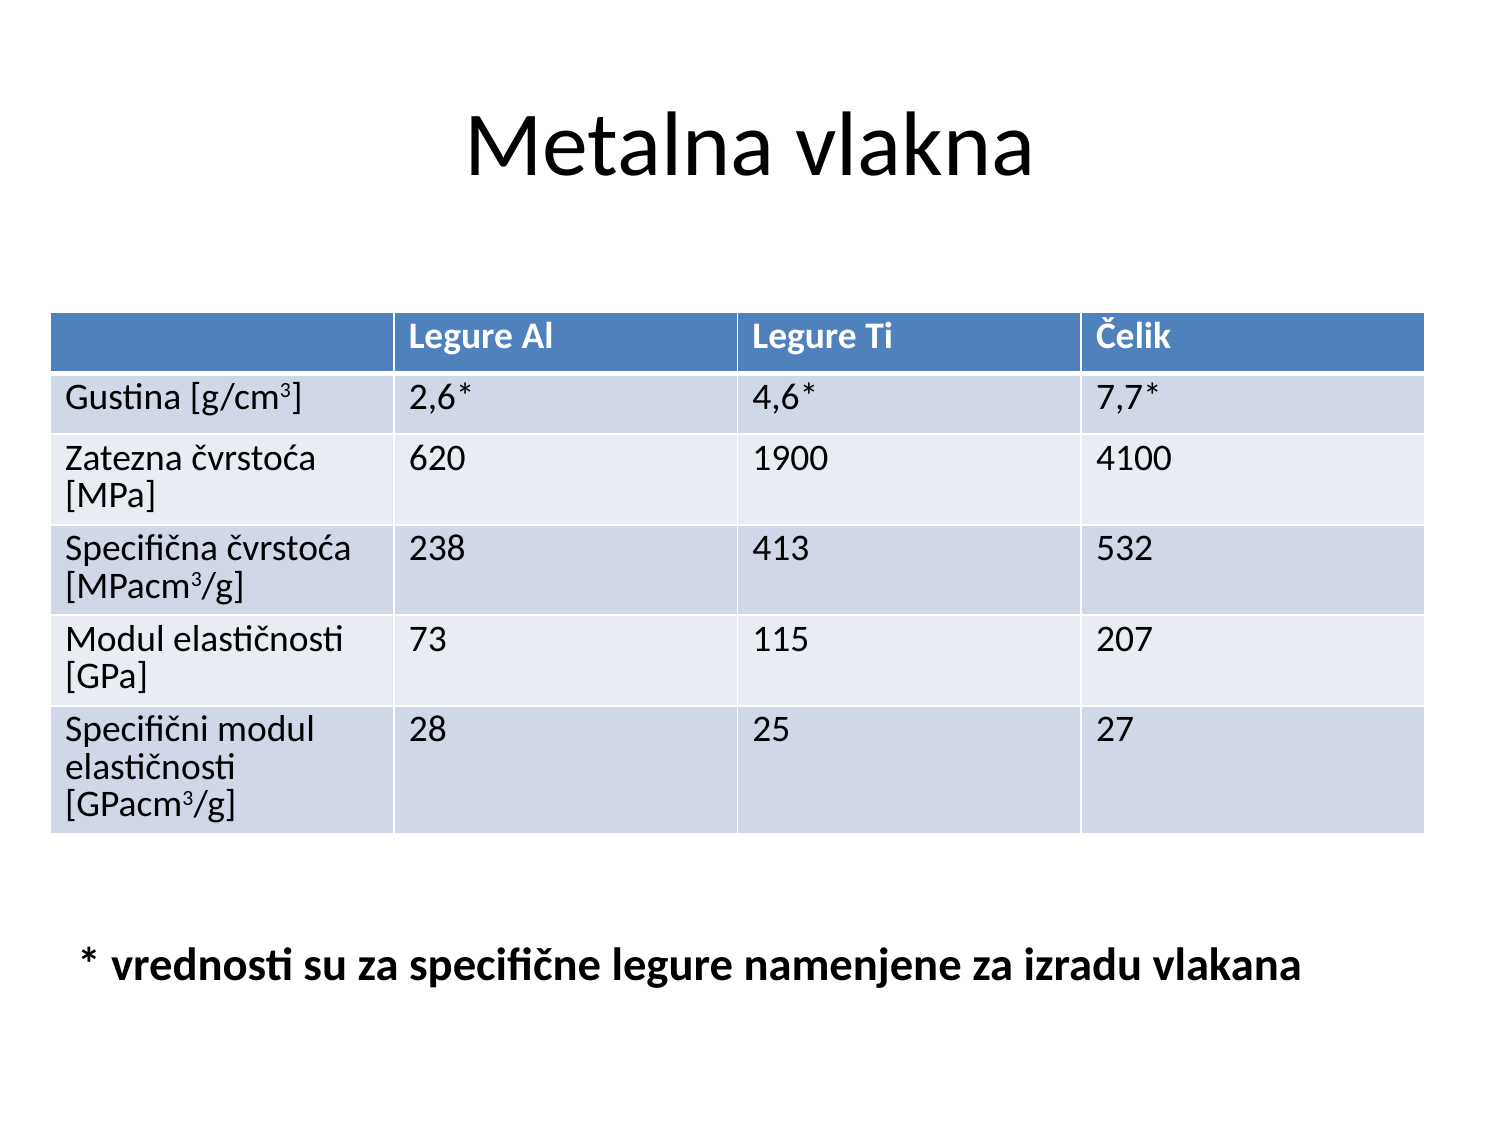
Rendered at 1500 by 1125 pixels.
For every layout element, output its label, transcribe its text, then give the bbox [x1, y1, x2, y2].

table_cell 532 [1082, 526, 1424, 614]
table_cell 25 [738, 707, 1080, 833]
table_cell 413 [738, 526, 1080, 614]
table_cell 27 [1082, 707, 1424, 833]
table_cell 4100 [1082, 435, 1424, 524]
table_cell 28 [395, 707, 737, 833]
table_cell Specifični modul elastičnosti [GPacm3/g] [51, 707, 393, 833]
table_cell 620 [395, 435, 737, 524]
table_cell Gustina [g/cm3] [51, 376, 393, 433]
table_cell Modul elastičnosti [GPa] [51, 616, 393, 705]
table_cell 73 [395, 616, 737, 705]
table_cell 207 [1082, 616, 1424, 705]
text_box * vrednosti su za specifične legure namenjene za izradu vlakana [62, 937, 1413, 1038]
table_cell 2,6* [395, 376, 737, 433]
table_cell Specifična čvrstoća [MPacm3/g] [51, 526, 393, 614]
table_header Legure Al [395, 313, 737, 371]
table_header [51, 313, 393, 371]
table_cell 1900 [738, 435, 1080, 524]
table_cell 115 [738, 616, 1080, 705]
table_header Čelik [1082, 313, 1424, 371]
table_cell 7,7* [1082, 376, 1424, 433]
table_cell Zatezna čvrstoća [MPa] [51, 435, 393, 524]
table_cell 238 [395, 526, 737, 614]
title Metalna vlakna [75, 45, 1425, 233]
table_header Legure Ti [738, 313, 1080, 371]
table_cell 4,6* [738, 376, 1080, 433]
